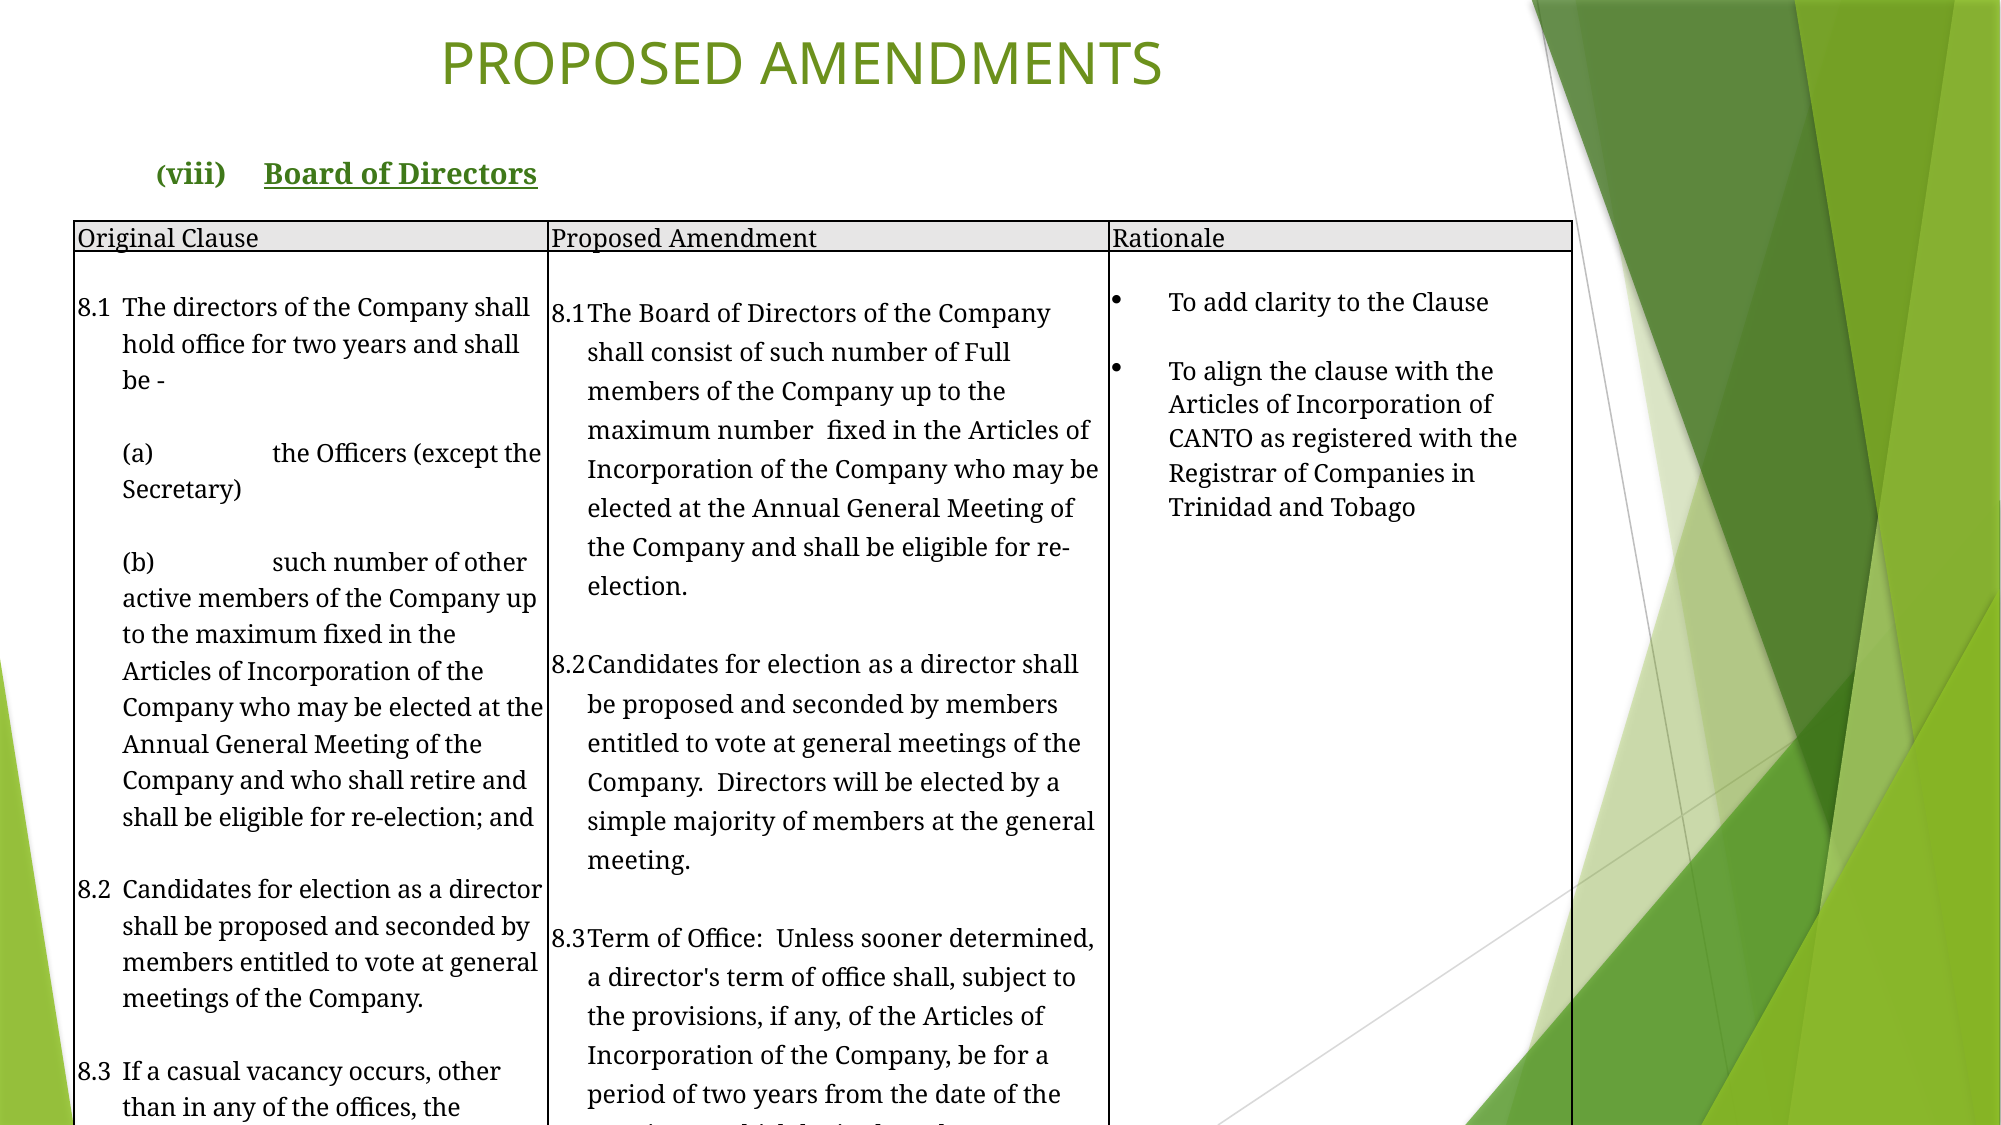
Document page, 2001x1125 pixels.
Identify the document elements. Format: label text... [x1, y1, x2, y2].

table_header Original Clause [75, 222, 547, 250]
table_cell To add clarity to the Clause To align the clause with the Articles of Incorporation of CANTO as registered with the Registrar of Companies in Trinidad and Tobago [1110, 252, 1571, 1125]
table_cell 8.1 The Board of Directors of the Company shall consist of such number of Full members of the Company up to the maximum number fixed in the Articles of Incorporation of the Company who may be elected at the Annual General Meeting of the Company and shall be eligible for re-election. 8.2 Candidates for election as a director shall be proposed and seconded by members entitled to vote at general meetings of the Company. Directors will be elected by a simple majority of members at the general meeting. 8.3 Term of Office: Unless sooner determined, a director's term of office shall, subject to the provisions, if any, of the Articles of Incorporation of the Company, be for a period of two years from the date of the meeting at which he is elected or appointed or until his successor is elected or appointed. [549, 252, 1108, 1125]
text_box (viii) Board of Directors [141, 147, 970, 198]
table_header Proposed Amendment [549, 222, 1108, 250]
table_cell 8.1 The directors of the Company shall hold office for two years and shall be - (a) the Officers (except the Secretary) (b) such number of other active members of the Company up to the maximum fixed in the Articles of Incorporation of the Company who may be elected at the Annual General Meeting of the Company and who shall retire and shall be eligible for re-election; and 8.2 Candidates for election as a director shall be proposed and seconded by members entitled to vote at general meetings of the Company. 8.3 If a casual vacancy occurs, other than in any of the offices, the directors may appoint an ordinary member of the Company to fill the vacancy. [75, 252, 547, 1125]
table_header Rationale [1110, 222, 1571, 250]
title PROPOSED AMENDMENTS [96, 18, 1508, 120]
